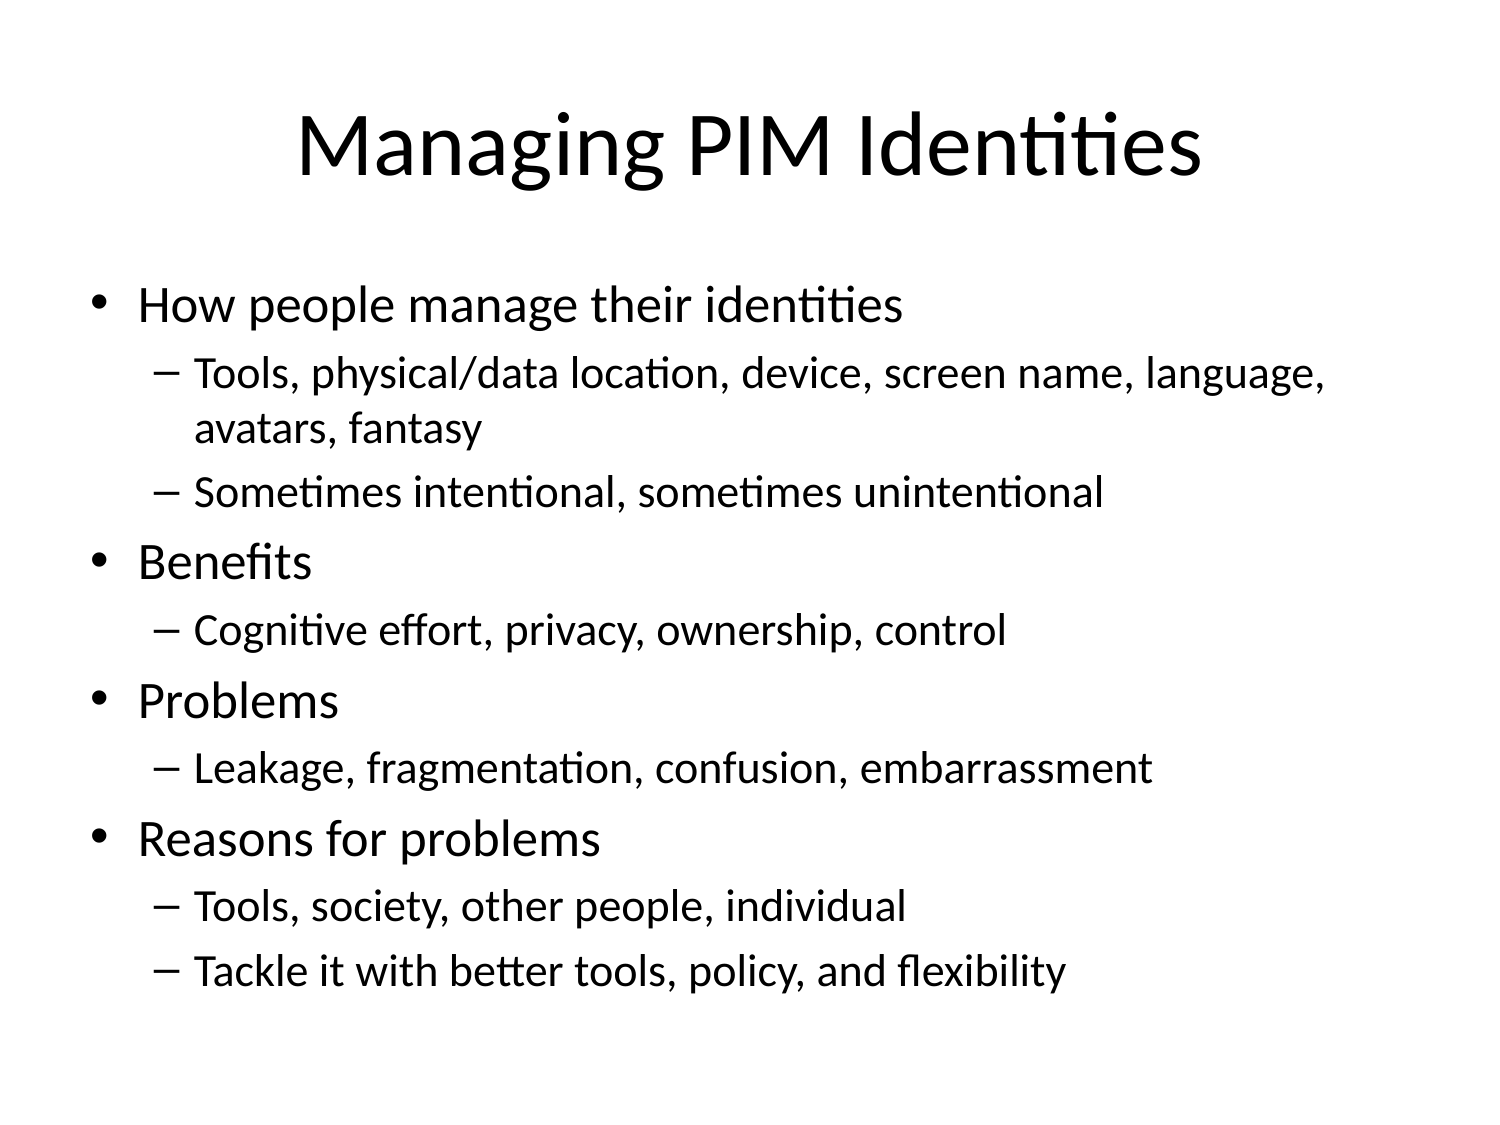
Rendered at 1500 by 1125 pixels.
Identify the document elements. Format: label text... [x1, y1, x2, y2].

title Managing PIM Identities [75, 45, 1425, 233]
list How people manage their identities Tools, physical/data location, device, screen name, language, avatars, fantasy Sometimes intentional, sometimes unintentional Benefits Cognitive effort, privacy, ownership, control Problems Leakage, fragmentation, confusion, embarrassment Reasons for problems Tools, society, other people, individual Tackle it with better tools, policy, and flexibility [75, 262, 1425, 1005]
